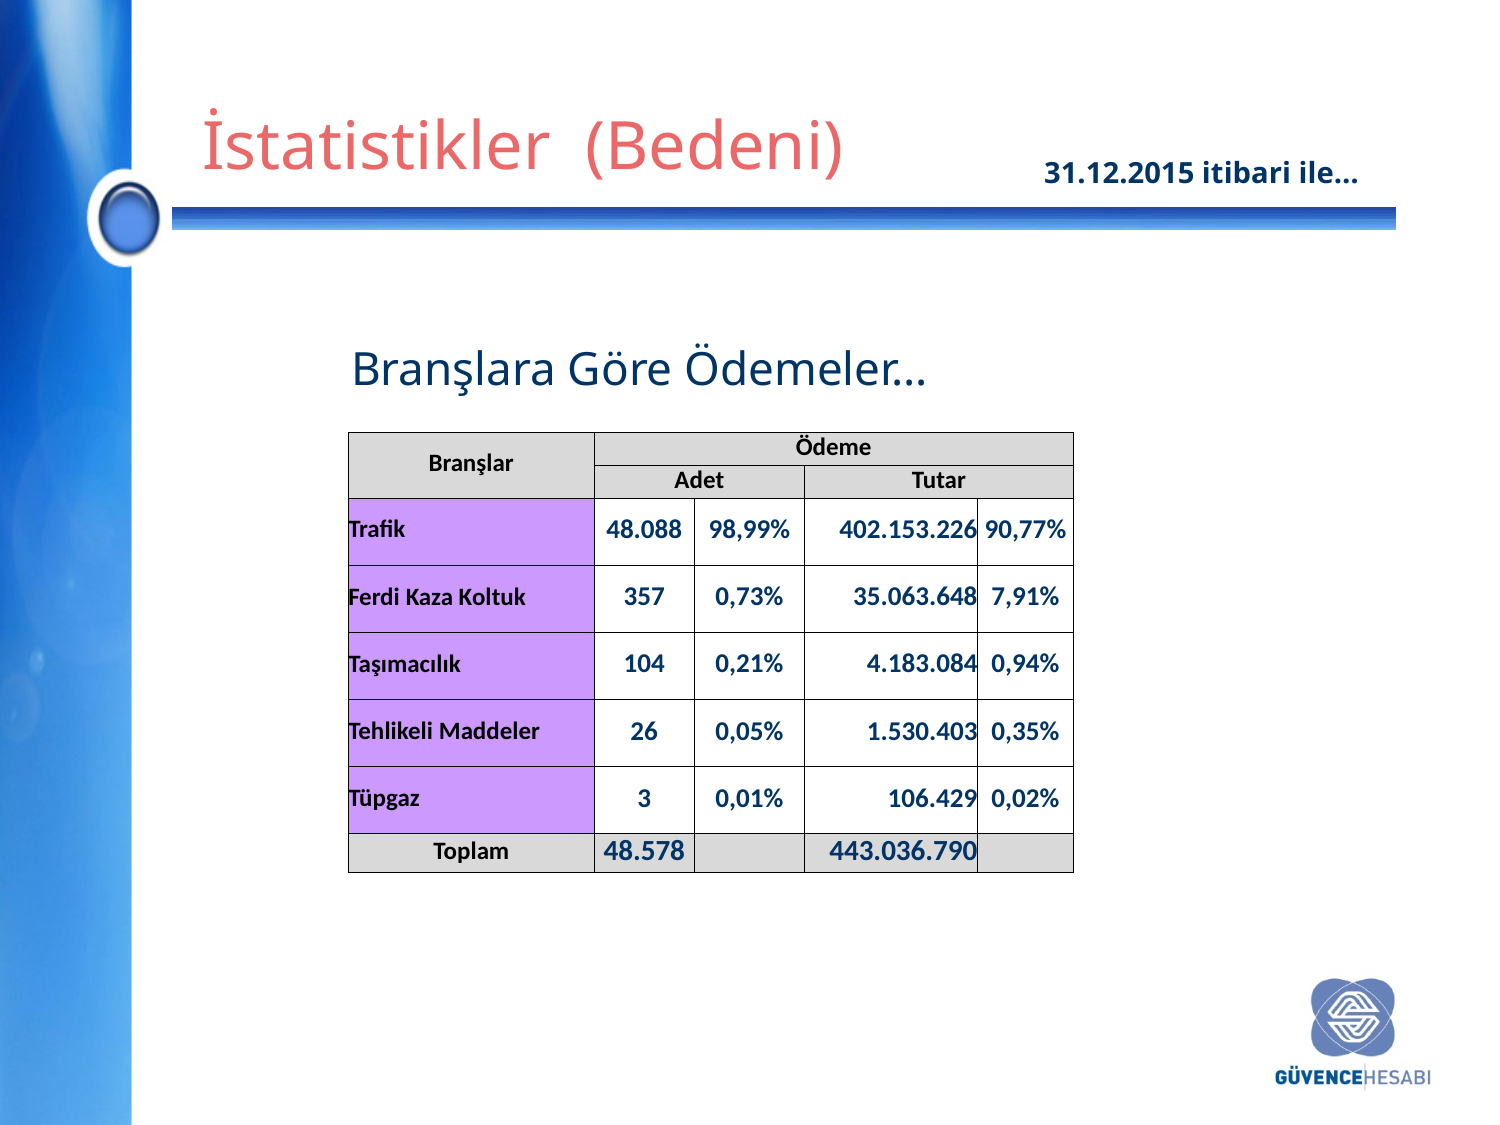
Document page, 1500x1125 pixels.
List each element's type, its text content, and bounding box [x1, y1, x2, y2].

table_cell 4.183.084 [805, 633, 977, 699]
table_cell 104 [595, 633, 694, 699]
table_cell 1.530.403 [805, 700, 977, 766]
table_cell 48.578 [595, 834, 694, 872]
table_cell 48.088 [595, 499, 694, 565]
table_cell 0,73% [695, 566, 804, 632]
table_cell Ferdi Kaza Koltuk [349, 566, 594, 632]
table_cell 357 [595, 566, 694, 632]
table_cell Taşımacılık [349, 633, 594, 699]
table_cell 402.153.226 [805, 499, 977, 565]
table_cell Toplam [349, 834, 594, 872]
table_cell [978, 834, 1073, 872]
text_box İstatistikler (Bedeni) [187, 95, 1425, 190]
text_box Branşlara Göre Ödemeler… [336, 309, 1069, 402]
table_cell Trafik [349, 499, 594, 565]
table_cell 7,91% [978, 566, 1073, 632]
picture [1269, 969, 1436, 1099]
table_cell 0,35% [978, 700, 1073, 766]
table_cell Adet [595, 466, 804, 498]
table_cell 35.063.648 [805, 566, 977, 632]
table_cell 0,94% [978, 633, 1073, 699]
table_cell 0,21% [695, 633, 804, 699]
table_header Ödeme [595, 433, 1073, 465]
table_cell 90,77% [978, 499, 1073, 565]
picture [0, 0, 171, 1125]
table_cell 0,02% [978, 767, 1073, 833]
table_cell 0,05% [695, 700, 804, 766]
table_cell Tüpgaz [349, 767, 594, 833]
table_cell 0,01% [695, 767, 804, 833]
table_cell Tutar [805, 466, 1073, 498]
table_cell Tehlikeli Maddeler [349, 700, 594, 766]
picture [172, 207, 1396, 230]
table_cell 3 [595, 767, 694, 833]
table_header Branşlar [349, 433, 594, 498]
table_cell [695, 834, 804, 872]
table_cell 443.036.790 [805, 834, 977, 872]
text_box 31.12.2015 itibari ile… [1029, 132, 1375, 197]
table_cell 106.429 [805, 767, 977, 833]
table_cell 98,99% [695, 499, 804, 565]
table_cell 26 [595, 700, 694, 766]
